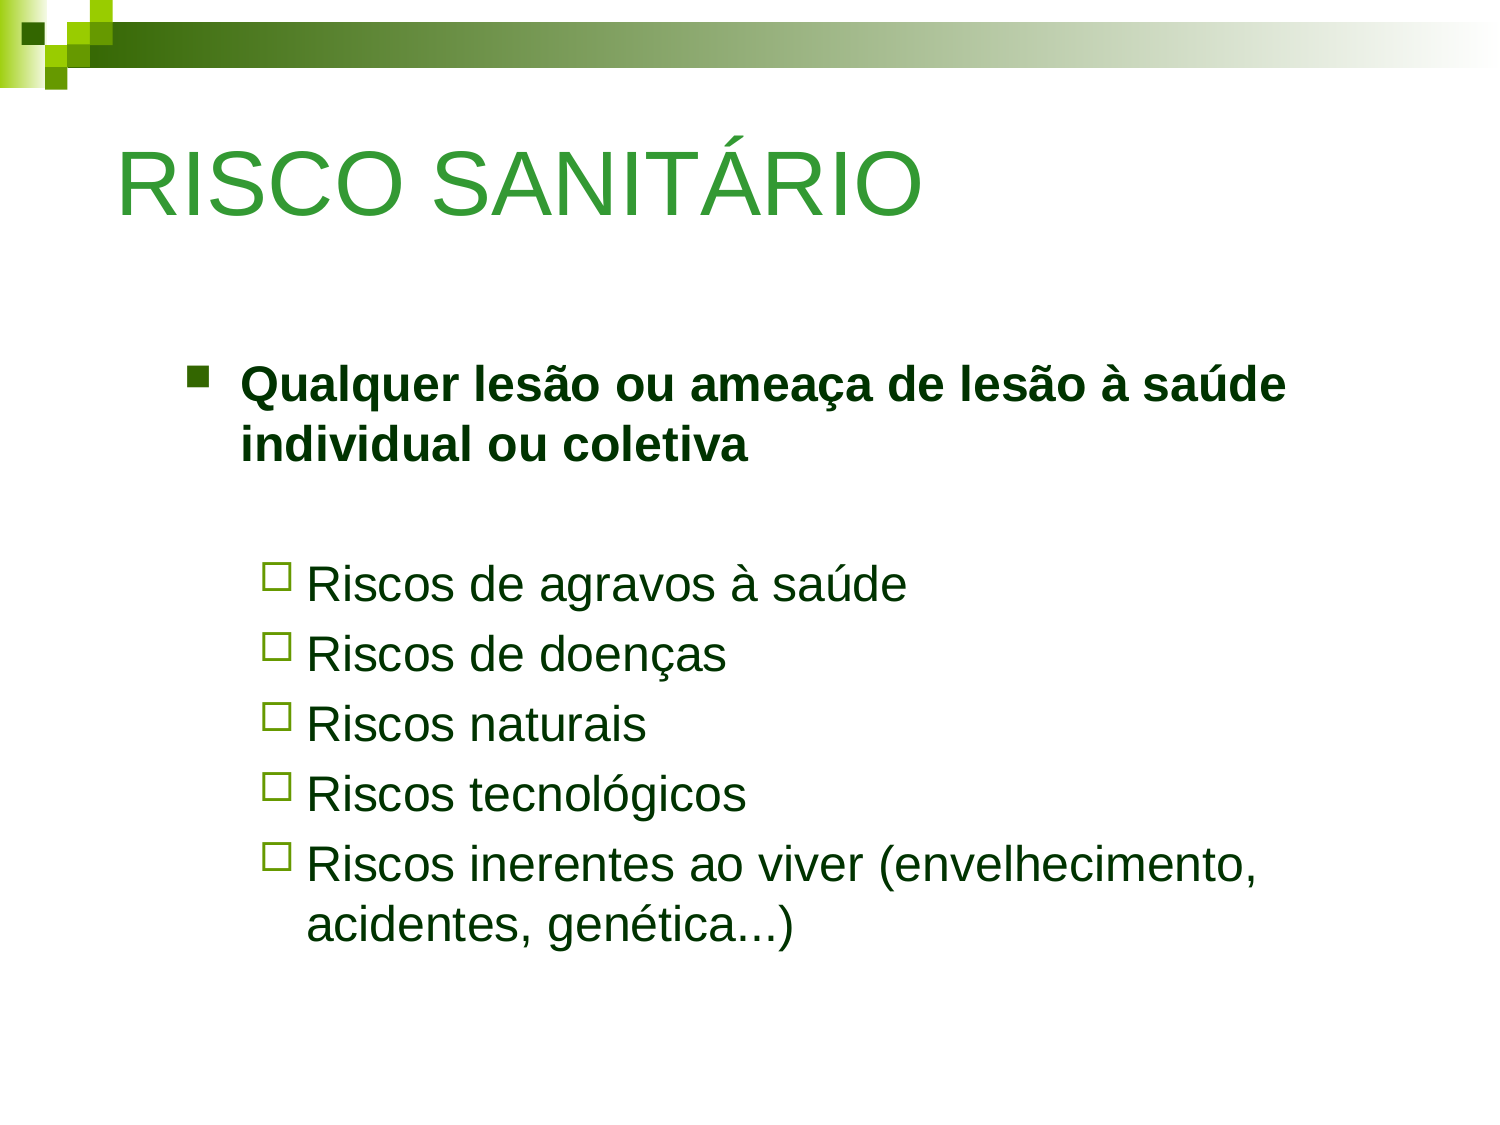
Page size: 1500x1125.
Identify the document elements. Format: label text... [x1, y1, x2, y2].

title RISCO SANITÁRIO [100, 31, 1424, 327]
list Qualquer lesão ou ameaça de lesão à saúde individual ou coletiva Riscos de agravos à saúde Riscos de doenças Riscos naturais Riscos tecnológicos Riscos inerentes ao viver (envelhecimento, acidentes, genética...) [125, 322, 1400, 934]
